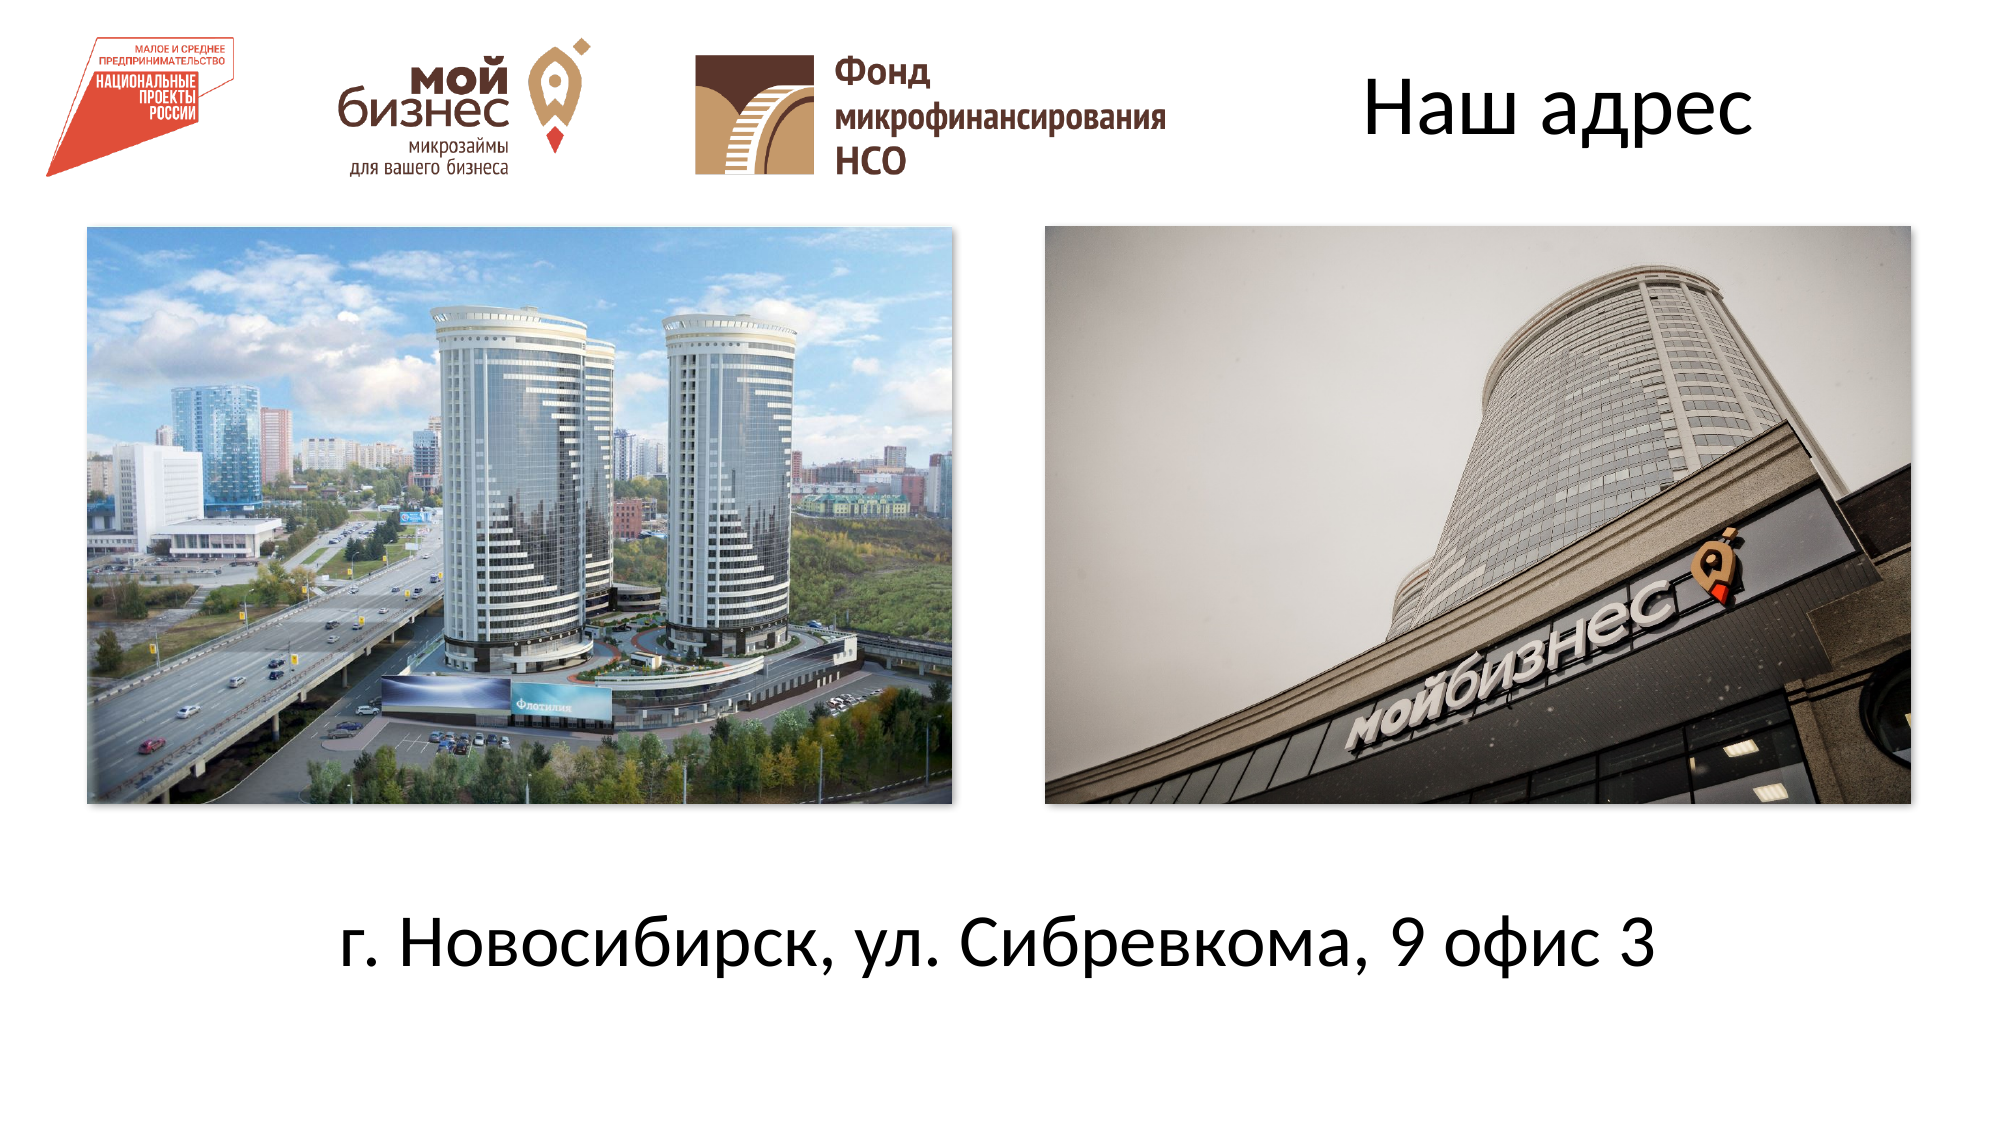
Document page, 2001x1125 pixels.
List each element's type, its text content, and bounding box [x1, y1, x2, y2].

picture [87, 226, 952, 804]
picture [1045, 226, 1911, 804]
title Наш адрес [1206, 52, 1911, 161]
text_box г. Новосибирск, ул. Сибревкома, 9 офис 3 [87, 884, 1911, 989]
picture [46, 37, 1165, 177]
